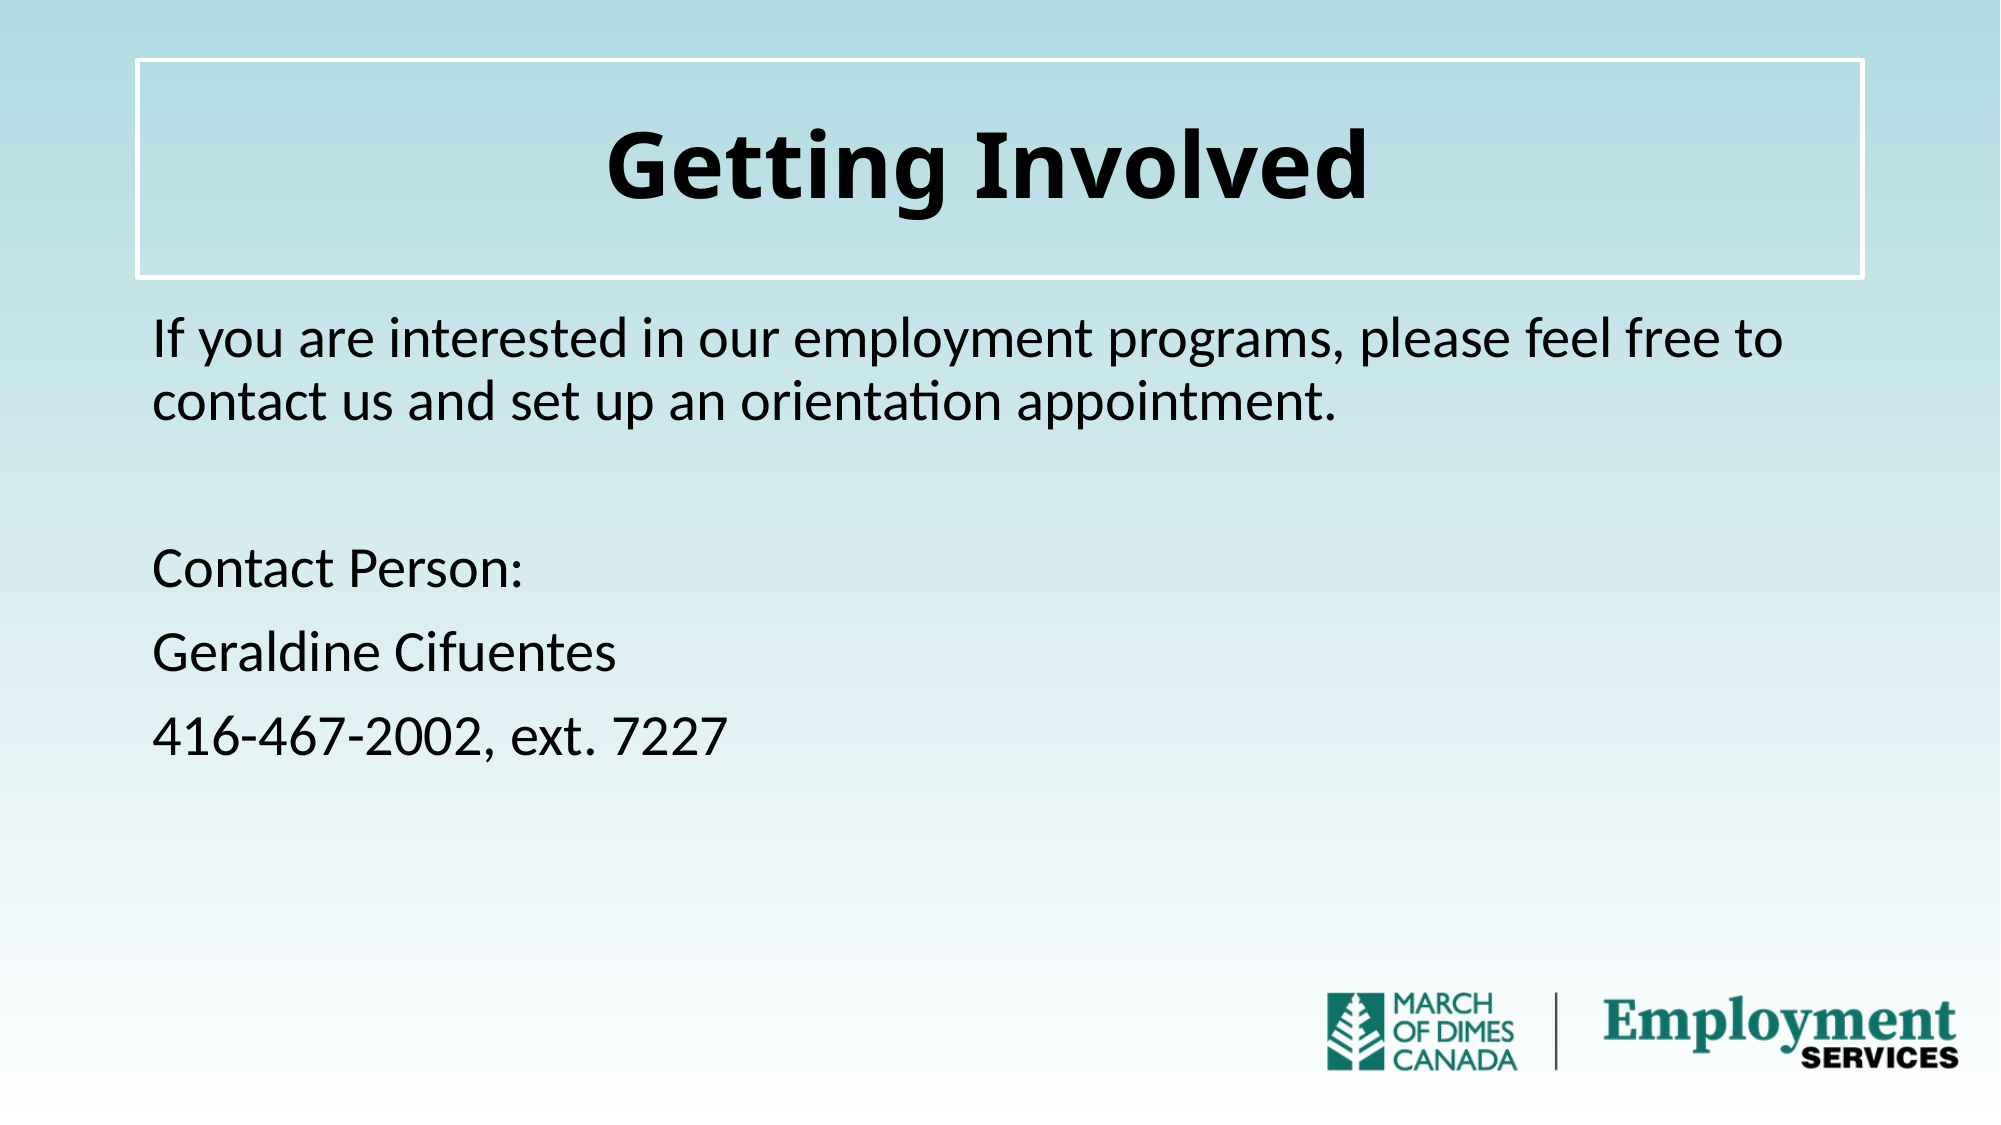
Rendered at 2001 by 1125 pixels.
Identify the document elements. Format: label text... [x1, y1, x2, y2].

picture [1326, 964, 1988, 1099]
title Getting Involved [137, 59, 1863, 278]
list If you are interested in our employment programs, please feel free to contact us and set up an orientation appointment. Contact Person: Geraldine Cifuentes 416-467-2002, ext. 7227 [137, 299, 1863, 1014]
